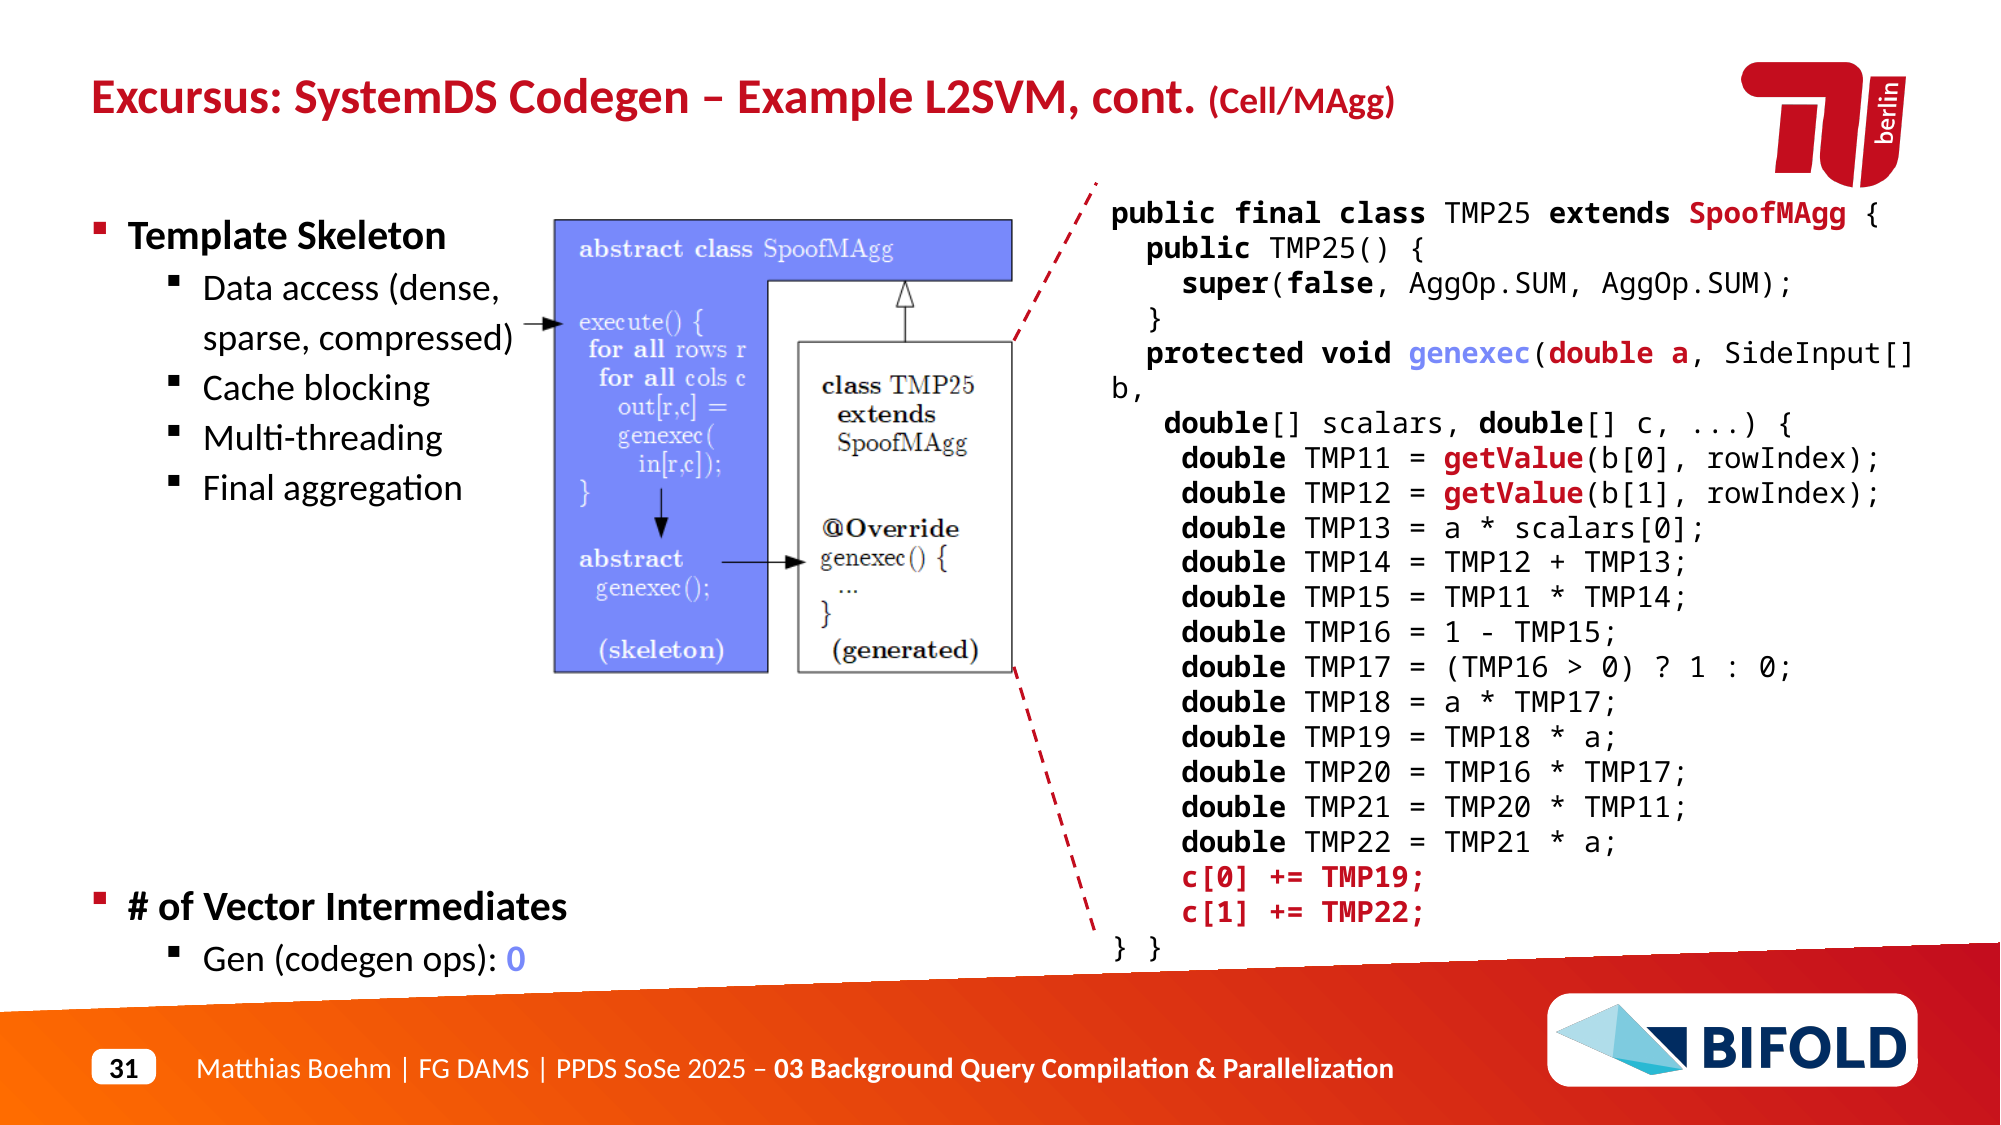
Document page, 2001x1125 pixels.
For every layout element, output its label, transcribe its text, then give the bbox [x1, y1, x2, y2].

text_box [1013, 666, 1097, 939]
list Template Skeleton Data access (dense, sparse, compressed) Cache blocking Multi-threading Final aggregation # of Vector Intermediates Gen (codegen ops): 0 [90, 208, 1096, 948]
picture [522, 218, 1014, 679]
picture [1556, 1004, 1906, 1075]
picture [1741, 62, 1906, 186]
text_box public final class TMP25 extends SpoofMAgg { public TMP25() { super(false, AggOp.SUM, AggOp.SUM); } protected void genexec(double a, SideInput[] b, double[] scalars, double[] c, ...) { double TMP11 = getValue(b[0], rowIndex); double TMP12 = getValue(b[1], rowIndex); double TMP13 = a * scalars[0]; double TMP14 = TMP12 + TMP13; double TMP15 = TMP11 * TMP14; double TMP16 = 1 - TMP15; double TMP17 = (TMP16 > 0) ? 1 : 0; double TMP18 = a * TMP17; double TMP19 = TMP18 * a; double TMP20 = TMP16 * TMP17; double TMP21 = TMP20 * TMP11; double TMP22 = TMP21 * a; c[0] += TMP19; c[1] += TMP22; } } [1096, 186, 1947, 971]
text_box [1013, 182, 1097, 341]
list Excursus: SystemDS Codegen – Example L2SVM, cont. (Cell/MAgg) [91, 65, 1455, 183]
